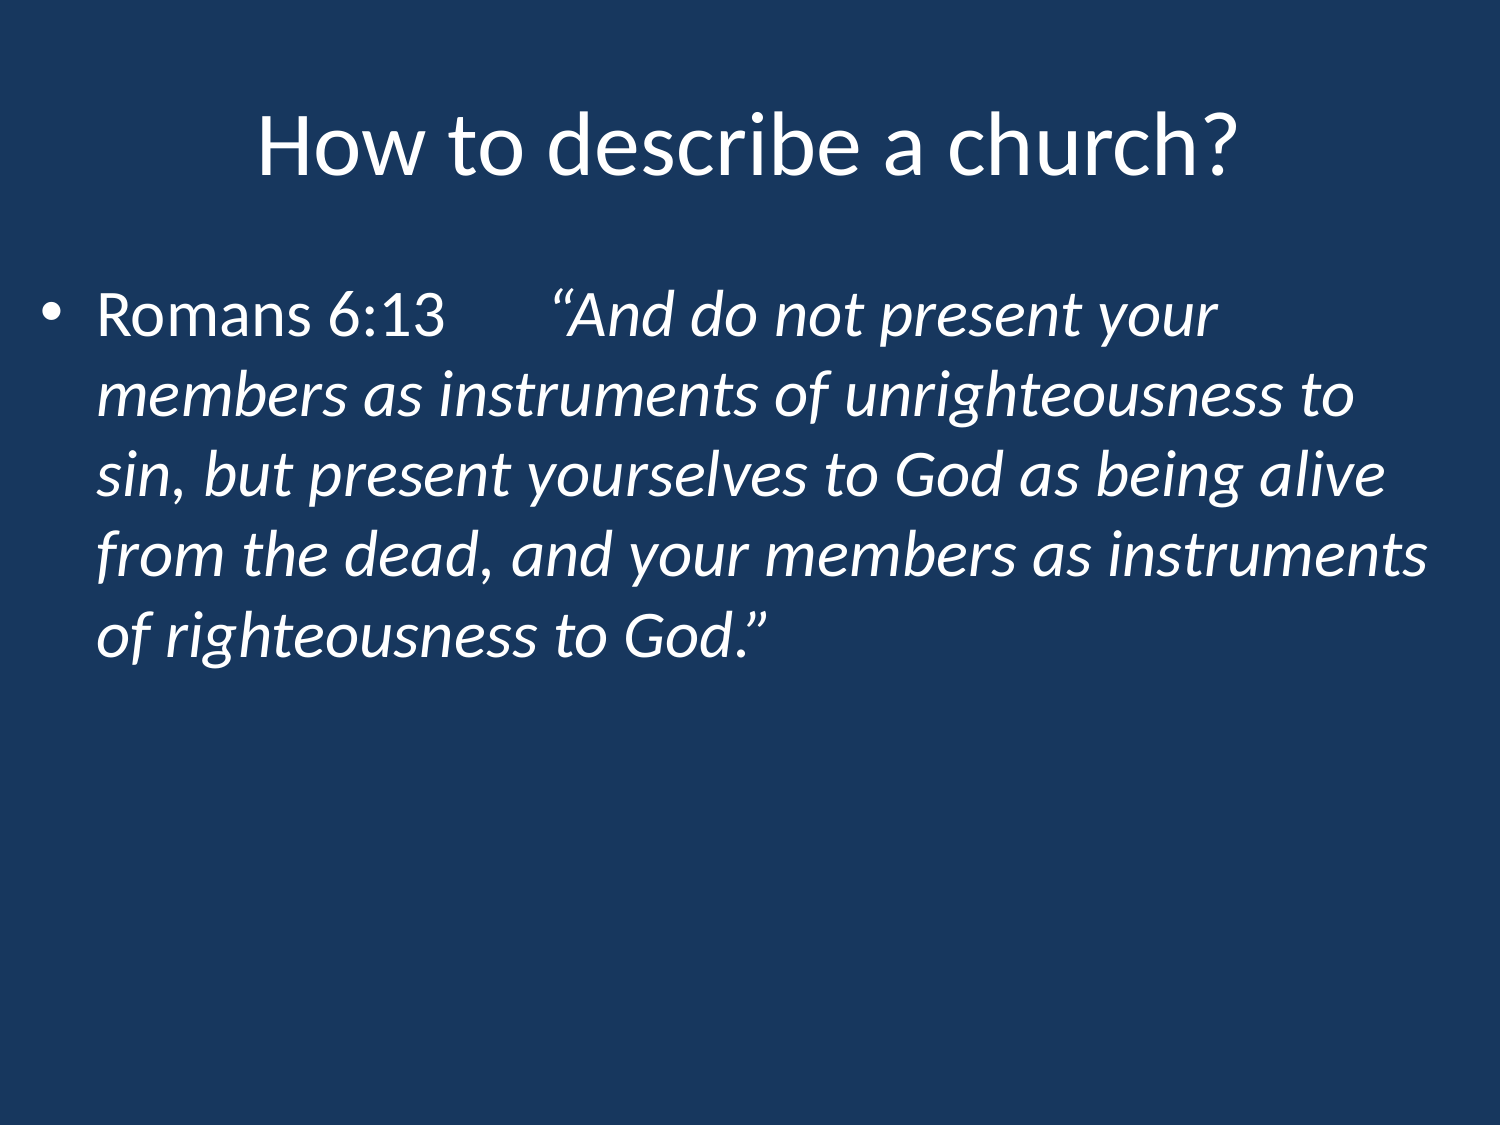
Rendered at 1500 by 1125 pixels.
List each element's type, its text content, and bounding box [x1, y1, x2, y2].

title How to describe a church? [75, 45, 1425, 233]
list Romans 6:13 “And do not present your members as instruments of unrighteousness to sin, but present yourselves to God as being alive from the dead, and your members as instruments of righteousness to God.” [24, 262, 1475, 1088]
